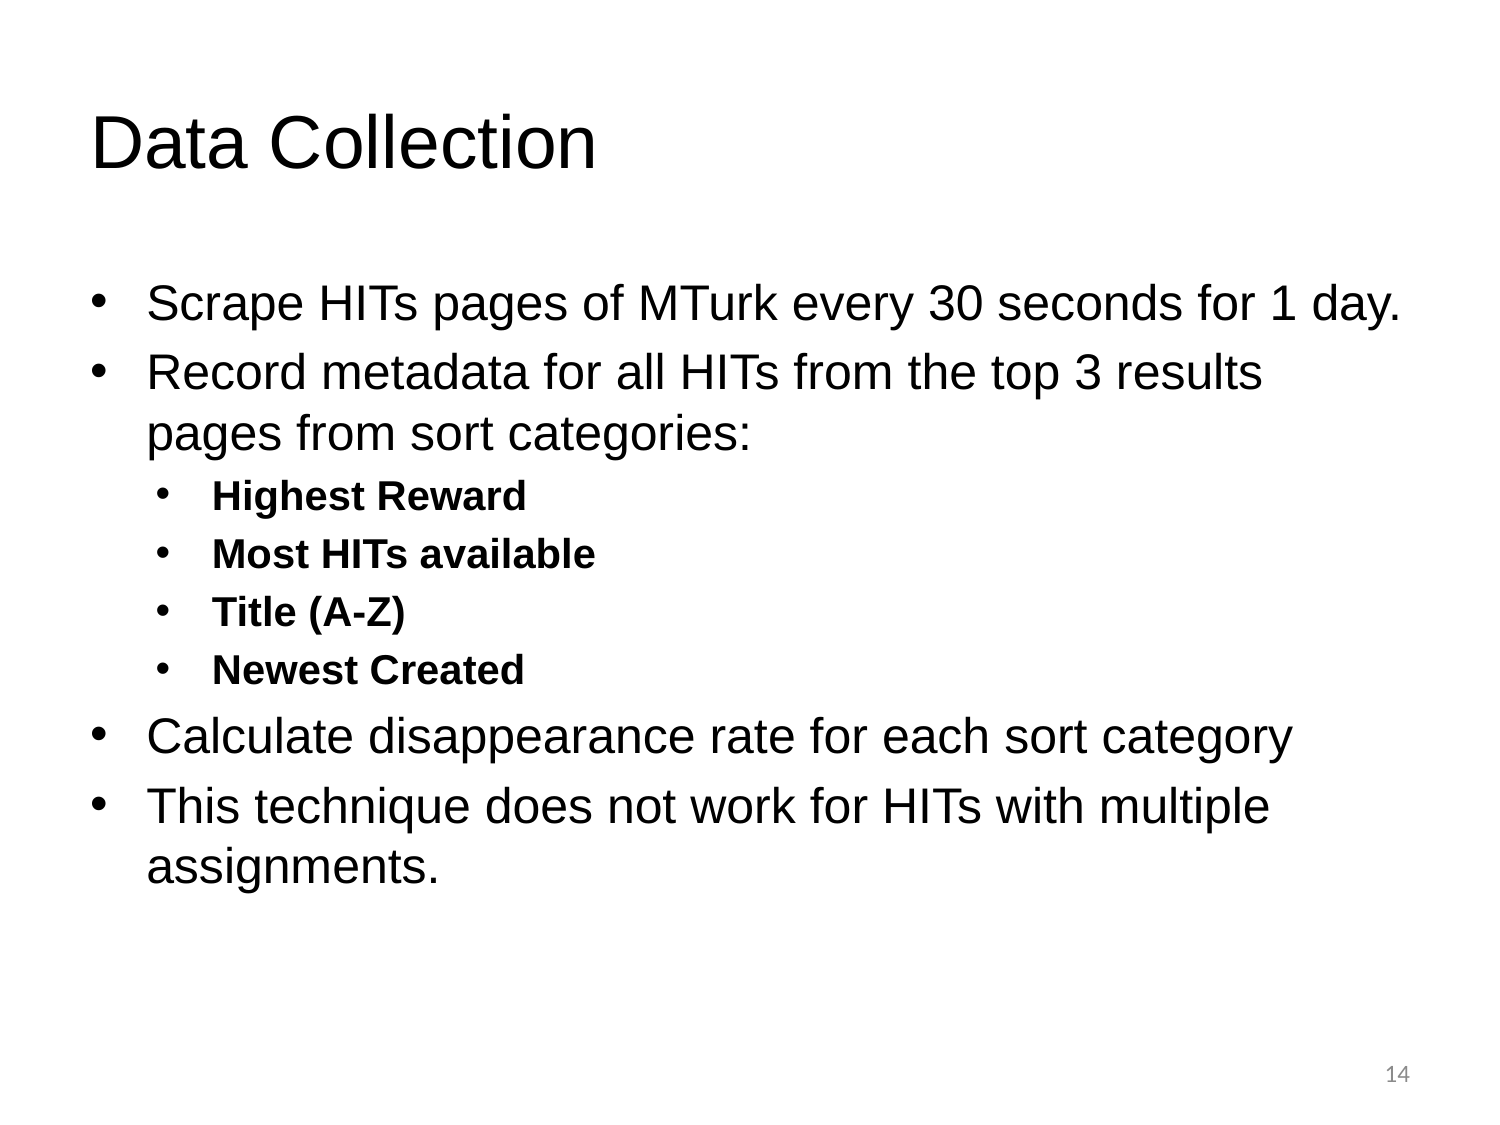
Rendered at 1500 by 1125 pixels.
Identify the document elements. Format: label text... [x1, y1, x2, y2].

list Scrape HITs pages of MTurk every 30 seconds for 1 day. Record metadata for all HITs from the top 3 results pages from sort categories: Highest Reward Most HITs available Title (A-Z) Newest Created Calculate disappearance rate for each sort category This technique does not work for HITs with multiple assignments. [75, 262, 1425, 1005]
slide_number 14 [1074, 1042, 1425, 1103]
title Data Collection [75, 45, 1425, 233]
